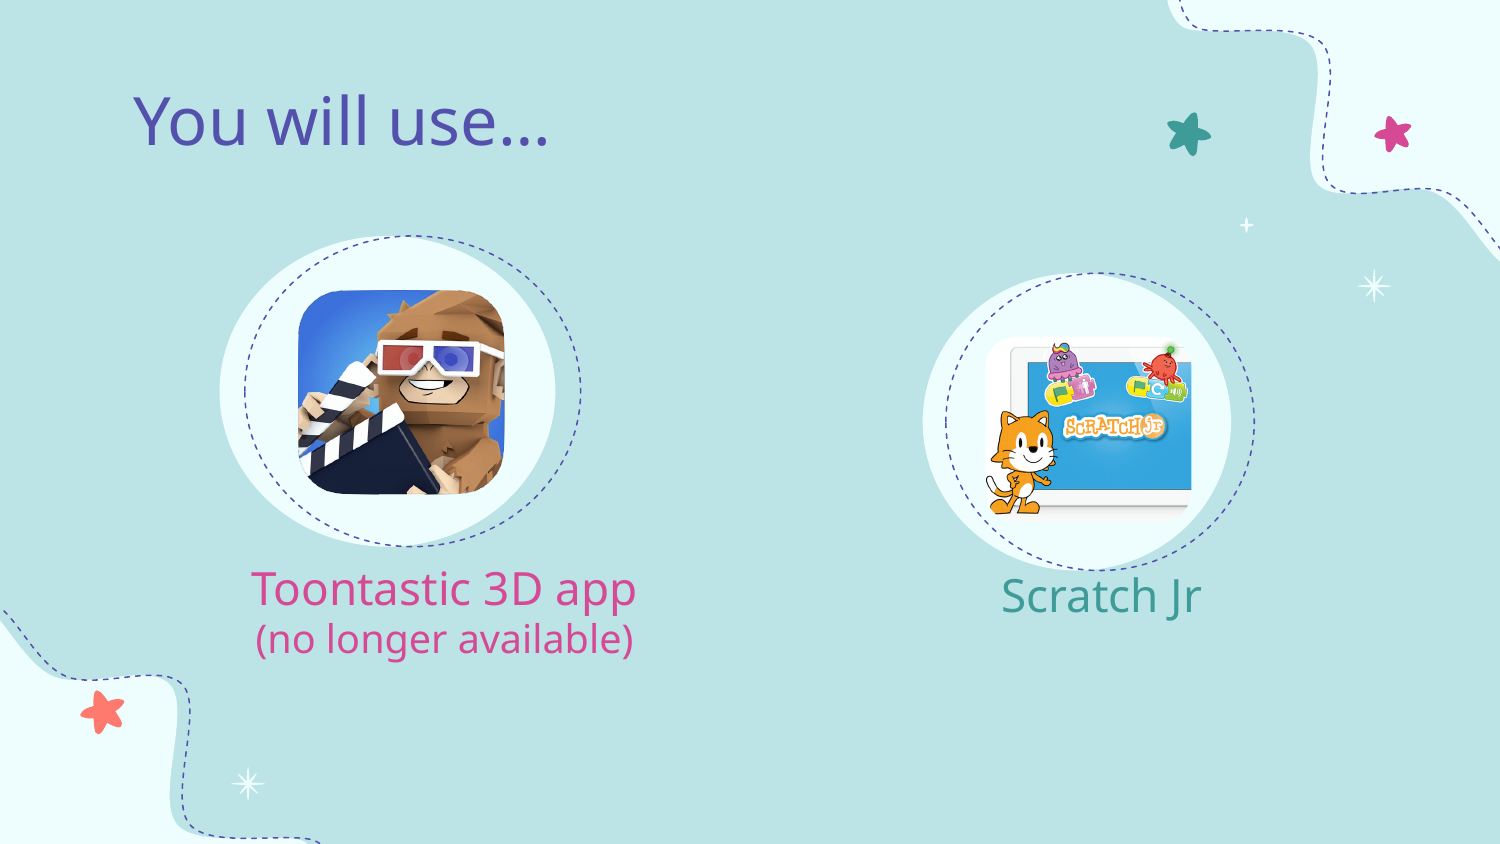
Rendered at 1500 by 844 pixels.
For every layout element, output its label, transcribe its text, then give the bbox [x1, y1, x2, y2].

title You will use… [118, 63, 863, 250]
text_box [922, 272, 1255, 571]
picture [293, 287, 506, 496]
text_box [219, 235, 581, 547]
subtitle Toontastic 3D app (no longer available) [209, 580, 680, 641]
subtitle Scratch Jr [809, 564, 1395, 625]
picture [985, 336, 1192, 523]
